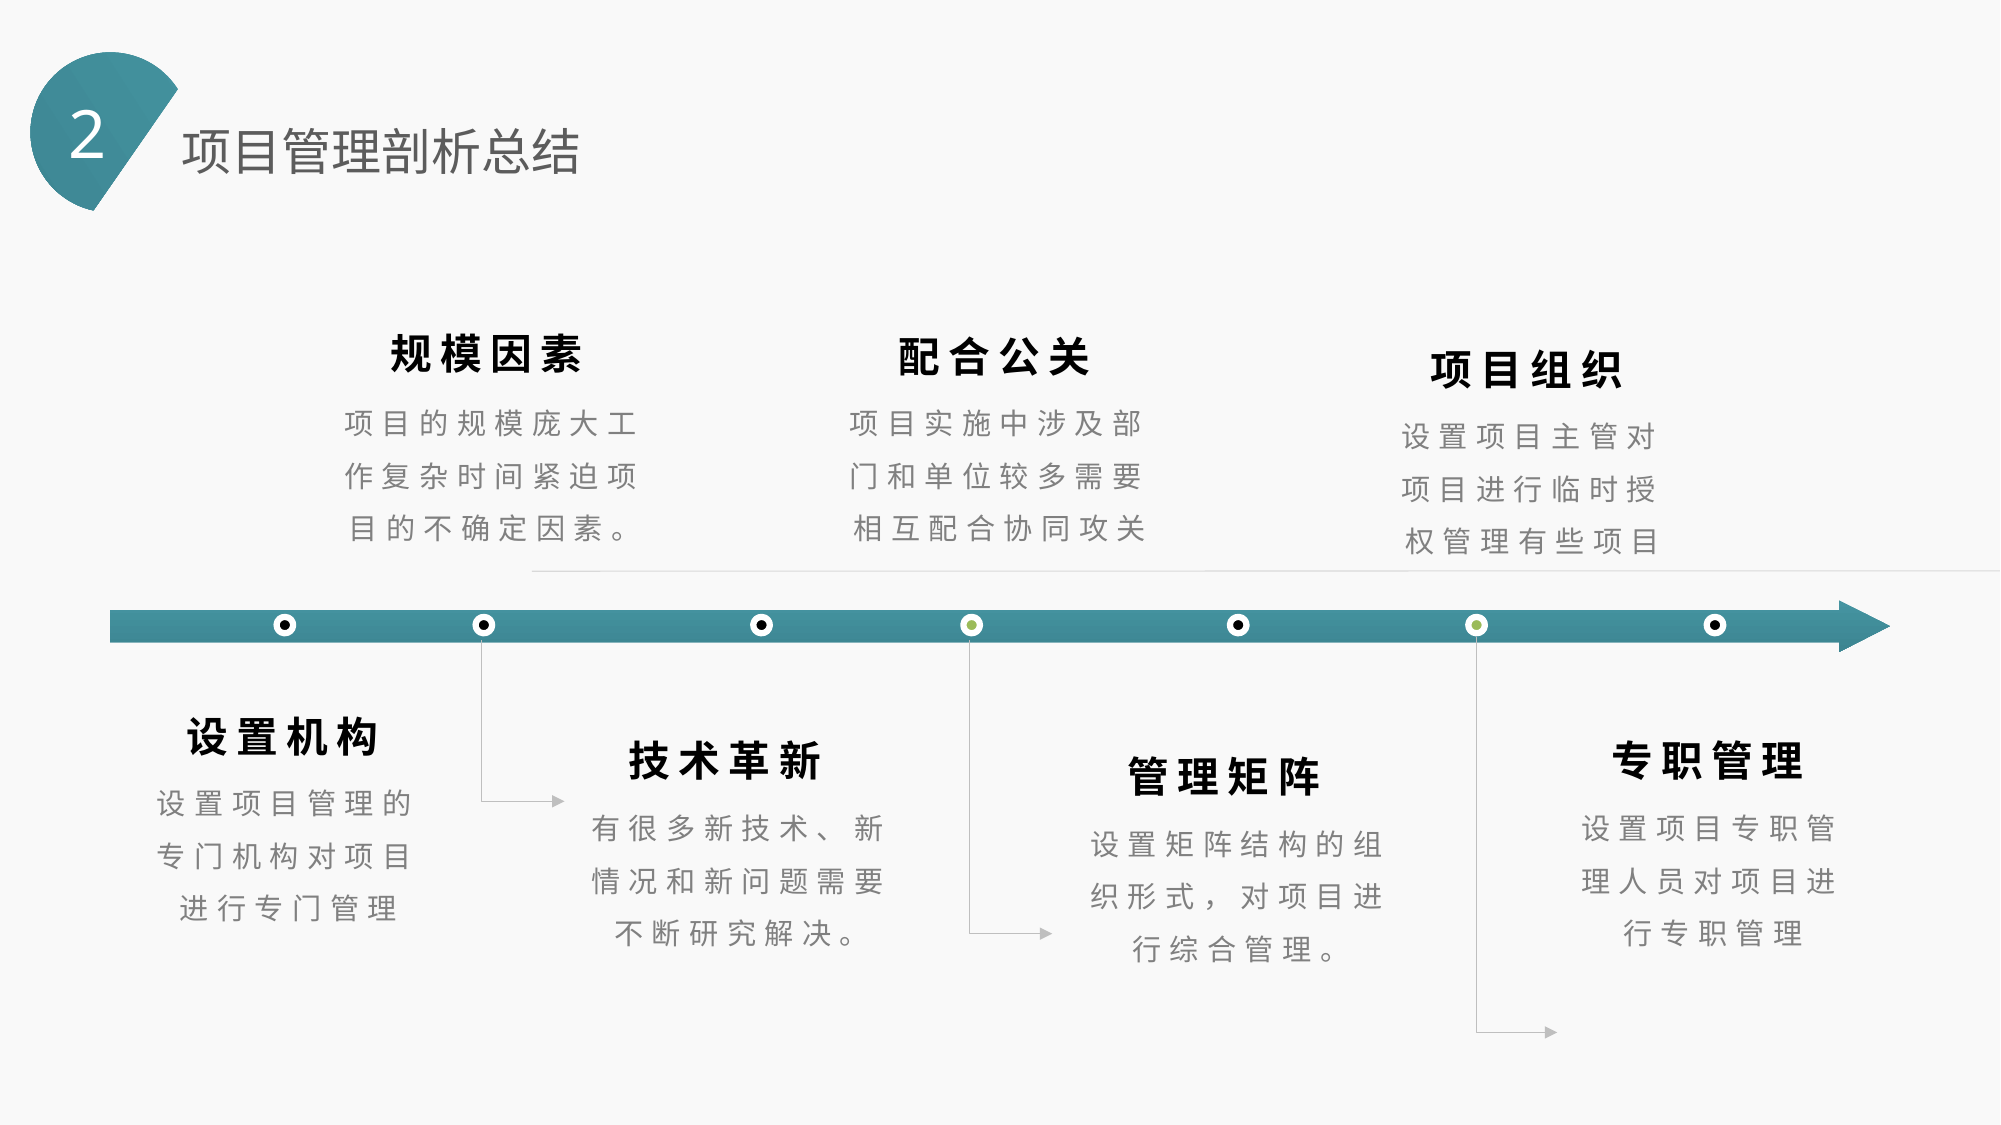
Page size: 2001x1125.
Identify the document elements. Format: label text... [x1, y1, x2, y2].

text_box 有很多新技术、新情况和新问题需要不断研究解决。 [575, 785, 909, 958]
text_box 设置矩阵结构的组织形式，对项目进行综合管理。 [1074, 801, 1408, 974]
text_box 项目的规模庞大工作复杂时间紧迫项目的不确定因素。 [321, 380, 668, 553]
text_box 配合公关 [851, 297, 1137, 380]
text_box [1229, 616, 1247, 634]
text_box [276, 616, 294, 634]
text_box 设置项目管理的专门机构对项目进行专门管理 [132, 760, 444, 933]
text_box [963, 616, 1053, 934]
text_box [753, 616, 770, 634]
text_box 管理矩阵 [1080, 718, 1367, 801]
text_box 2 [54, 84, 133, 180]
text_box 项目实施中涉及部门和单位较多需要相互配合协同攻关 [826, 380, 1174, 553]
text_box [442, 679, 604, 763]
text_box 项目组织 [1383, 311, 1670, 393]
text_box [1468, 616, 1558, 1033]
text_box [29, 51, 180, 212]
text_box 设置机构 [139, 678, 426, 760]
text_box 项目管理剖析总结 [167, 113, 797, 188]
text_box 规模因素 [343, 295, 630, 380]
text_box 专职管理 [1564, 702, 1850, 785]
text_box 技术革新 [581, 702, 868, 785]
text_box 设置项目专职管理人员对项目进行专职管理 [1558, 785, 1869, 958]
text_box [108, 598, 1893, 654]
text_box [475, 616, 493, 634]
text_box 设置项目主管对项目进行临时授权管理有些项目 [1377, 393, 1689, 566]
text_box [1706, 616, 1724, 634]
